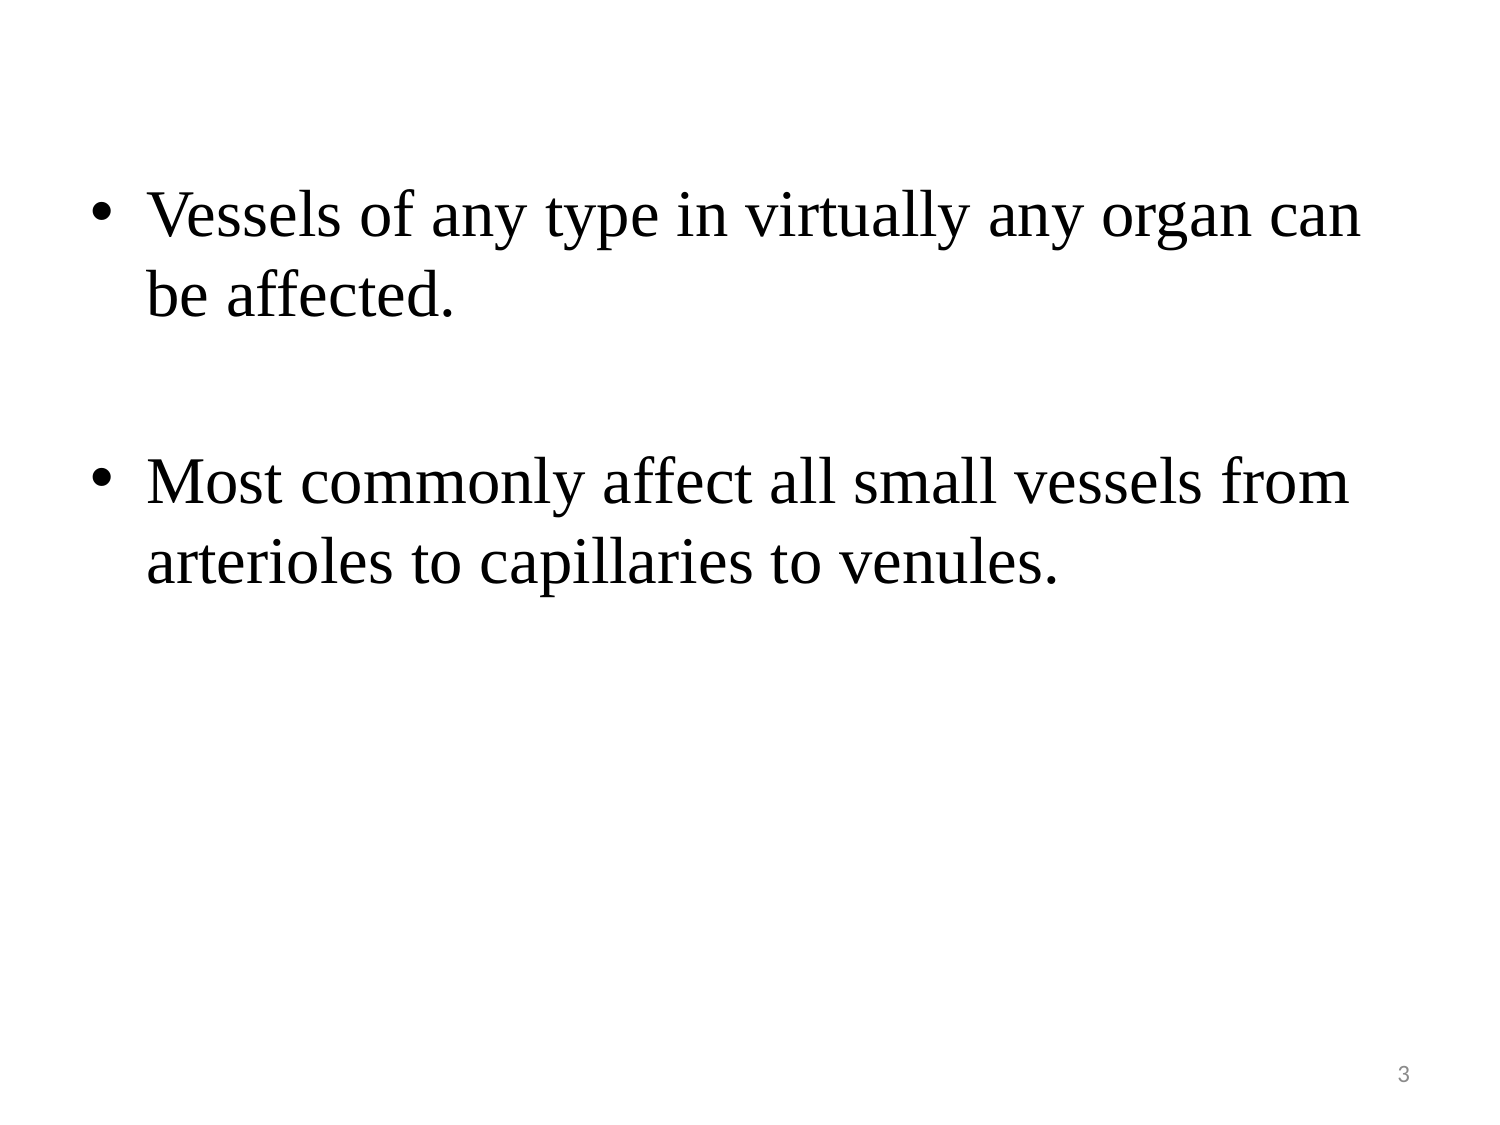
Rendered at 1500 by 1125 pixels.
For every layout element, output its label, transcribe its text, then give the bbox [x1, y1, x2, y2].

slide_number 3 [1074, 1042, 1425, 1103]
list Vessels of any type in virtually any organ can be affected. Most commonly affect all small vessels from arterioles to capillaries to venules. [75, 162, 1425, 1005]
